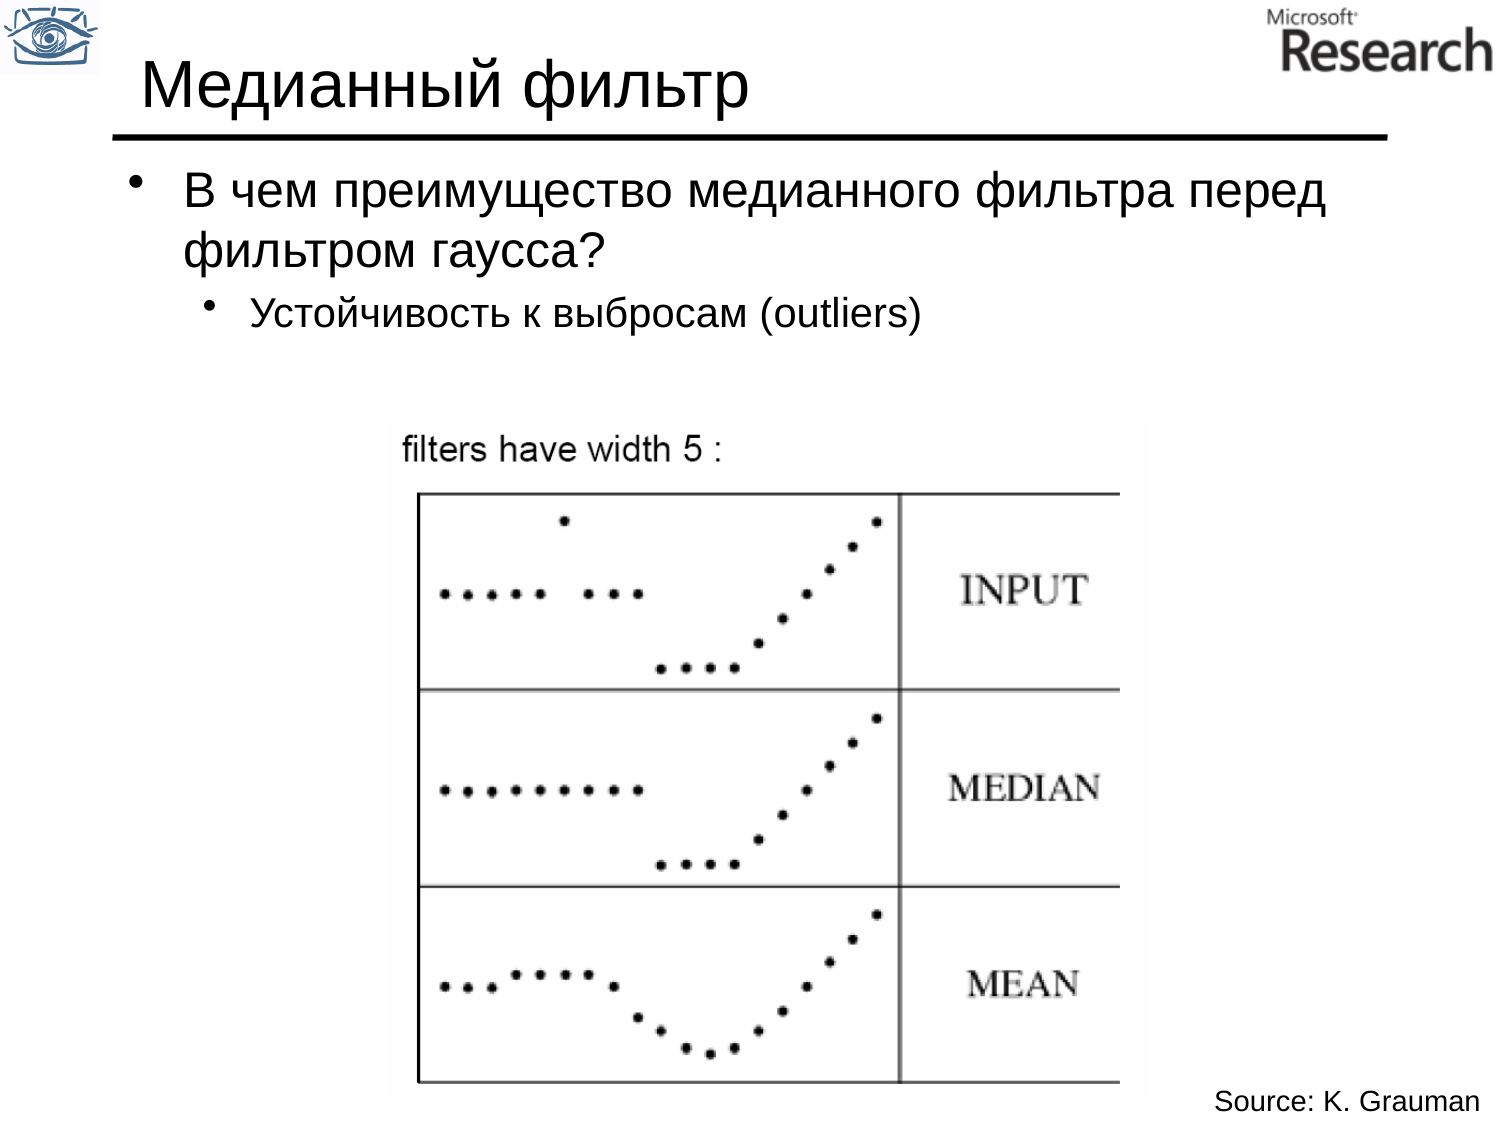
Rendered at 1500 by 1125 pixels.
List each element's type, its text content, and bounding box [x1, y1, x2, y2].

picture [0, 0, 101, 75]
picture [387, 422, 1151, 1101]
text_box Source: K. Grauman [1199, 1074, 1496, 1125]
picture [1262, 0, 1500, 81]
title Медианный фильтр [124, 12, 1401, 151]
list В чем преимущество медианного фильтра перед фильтром гаусса? Устойчивость к выбросам (outliers) [112, 149, 1388, 388]
